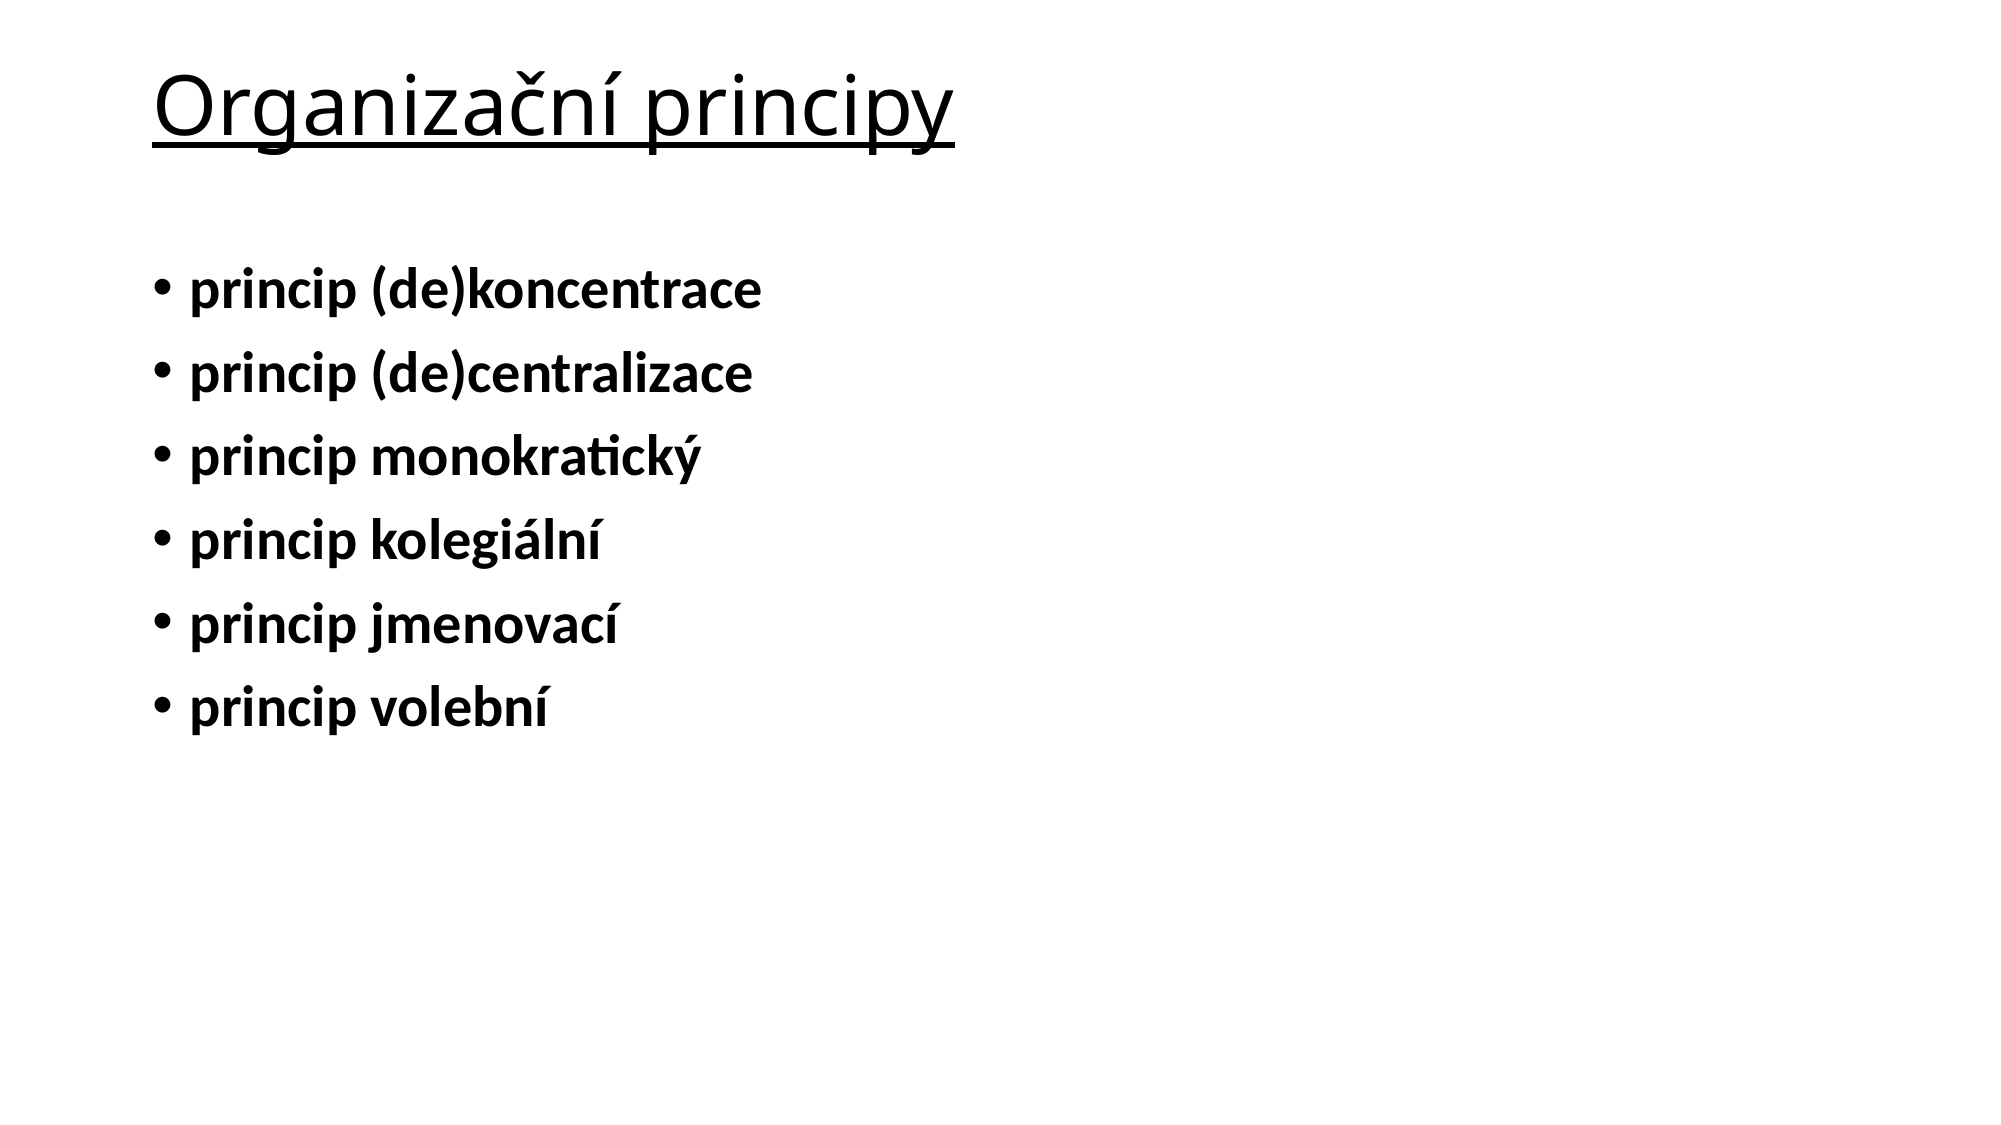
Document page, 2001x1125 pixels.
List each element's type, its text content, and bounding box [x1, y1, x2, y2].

list princip (de)koncentrace princip (de)centralizace princip monokratický princip kolegiální princip jmenovací princip volební [137, 159, 1882, 1072]
title Organizační principy [137, 0, 1863, 159]
